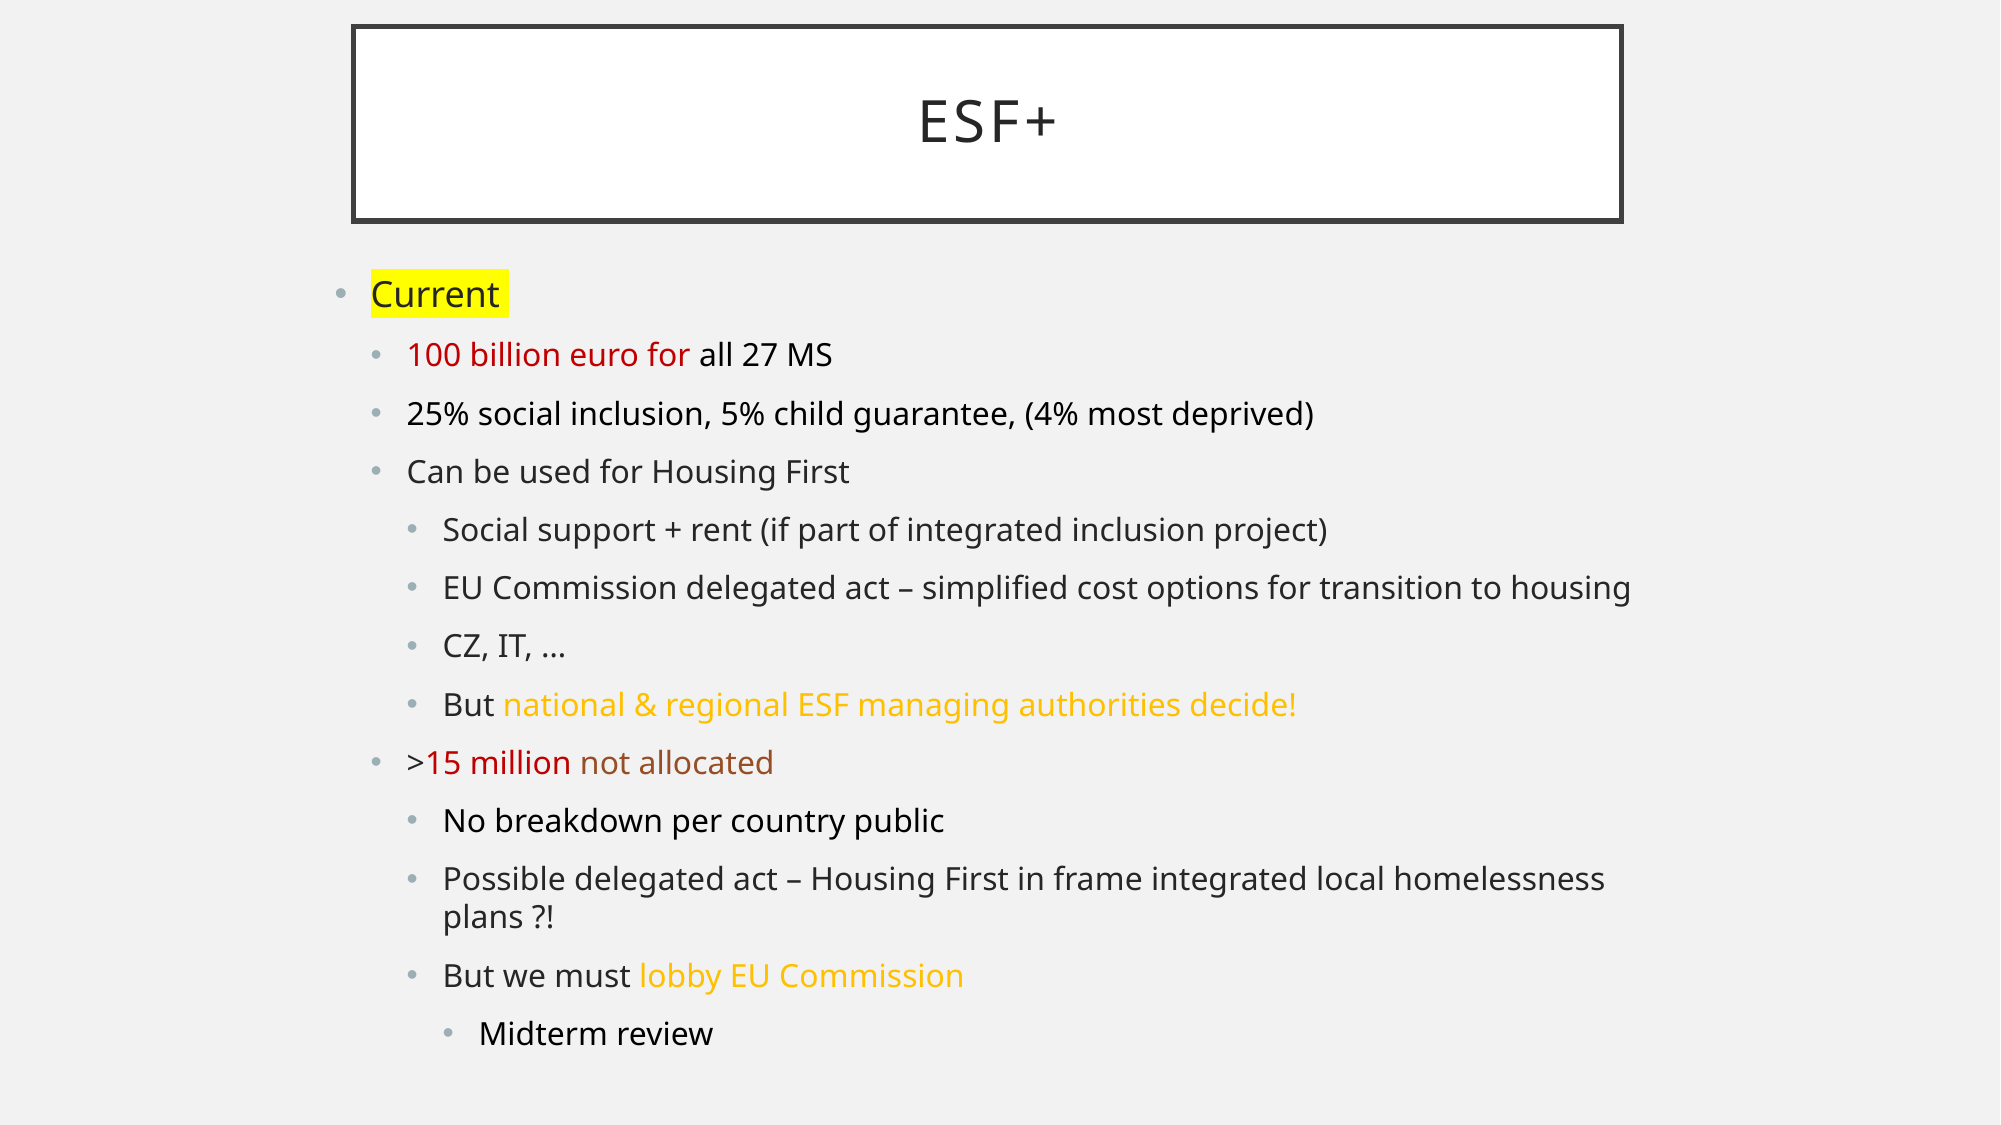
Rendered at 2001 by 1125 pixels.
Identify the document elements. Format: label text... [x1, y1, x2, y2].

list Current 100 billion euro for all 27 MS 25% social inclusion, 5% child guarantee, (4% most deprived) Can be used for Housing First Social support + rent (if part of integrated inclusion project) EU Commission delegated act – simplified cost options for transition to housing CZ, IT, … But national & regional ESF managing authorities decide! >15 million not allocated No breakdown per country public Possible delegated act – Housing First in frame integrated local homelessness plans ?! But we must lobby EU Commission Midterm review [319, 264, 1693, 1072]
title ESF+ [351, 24, 1624, 224]
